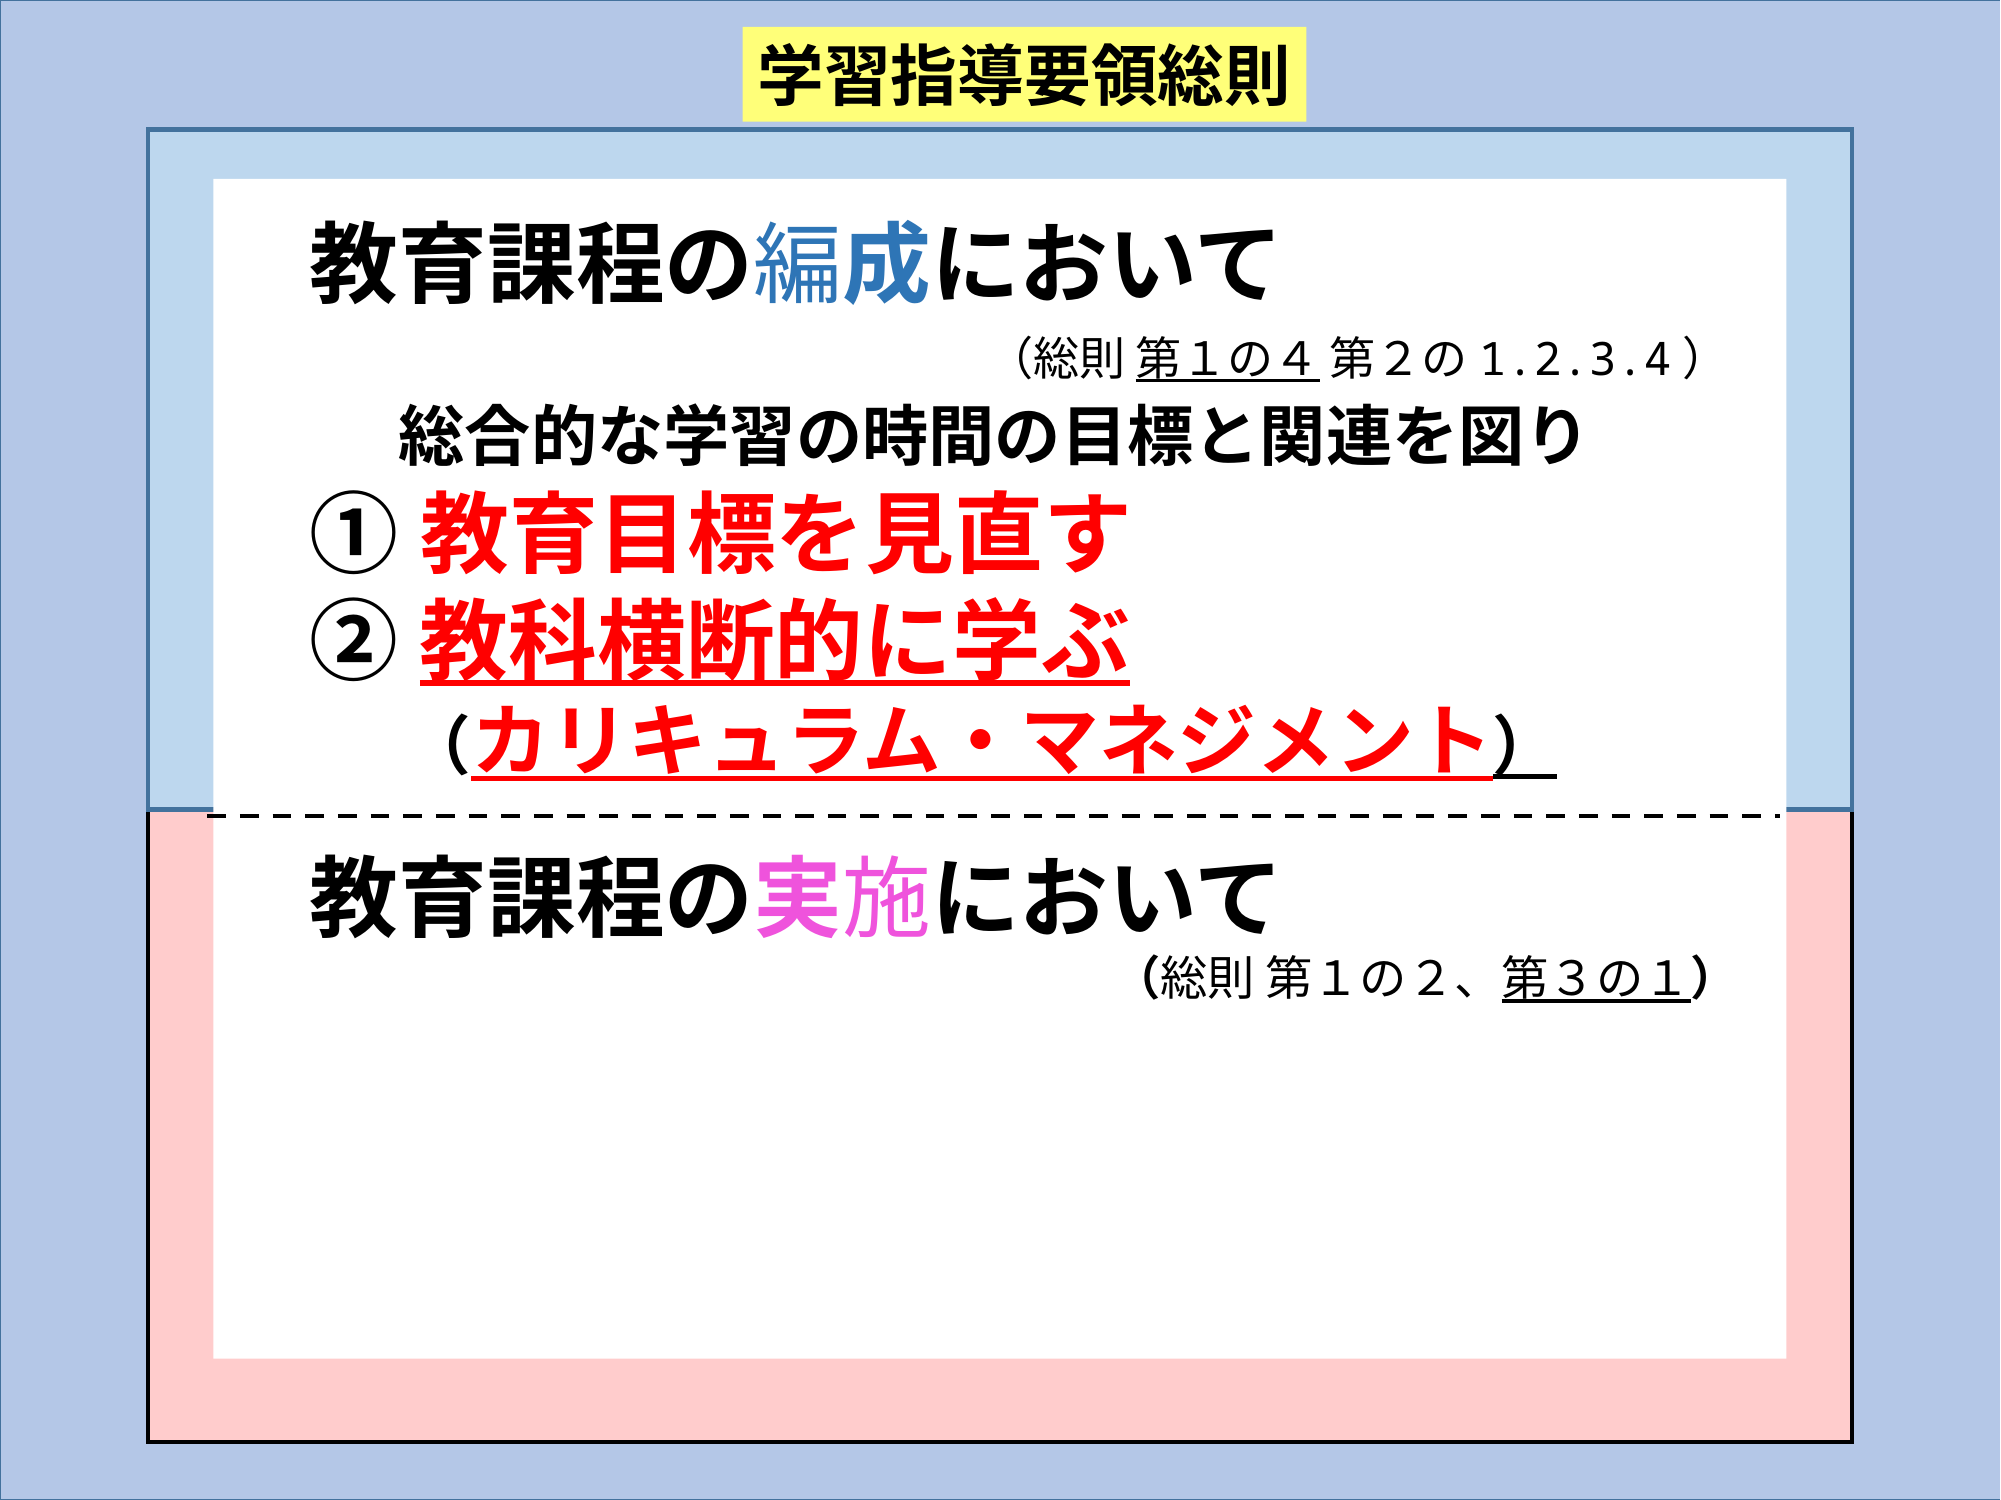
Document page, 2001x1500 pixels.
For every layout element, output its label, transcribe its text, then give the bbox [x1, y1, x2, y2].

text_box [212, 178, 1788, 815]
text_box [0, 0, 2000, 1500]
text_box （総則 第１の４ 第２の1.2.3.4） [972, 322, 1896, 448]
text_box [147, 811, 1853, 1443]
text_box 教育課程の編成において 総合的な学習の時間の目標と関連を図り ①教育目標を見直す ②教科横断的に学ぶ （カリキュラム・マネジメント） 教育課程の実施において （総則 第１の２、第３の１） [295, 200, 1753, 815]
text_box 学習指導要領総則 [742, 26, 1307, 122]
text_box 教育課程の編成において 総合的な学習の時間の目標と関連を図り ①教育目標を見直す ②教科横断的に学ぶ （カリキュラム・マネジメント） 教育課程の実施において （総則 第１の２、第３の１） [295, 817, 1753, 1050]
text_box [212, 448, 1788, 1360]
text_box [147, 129, 1853, 811]
